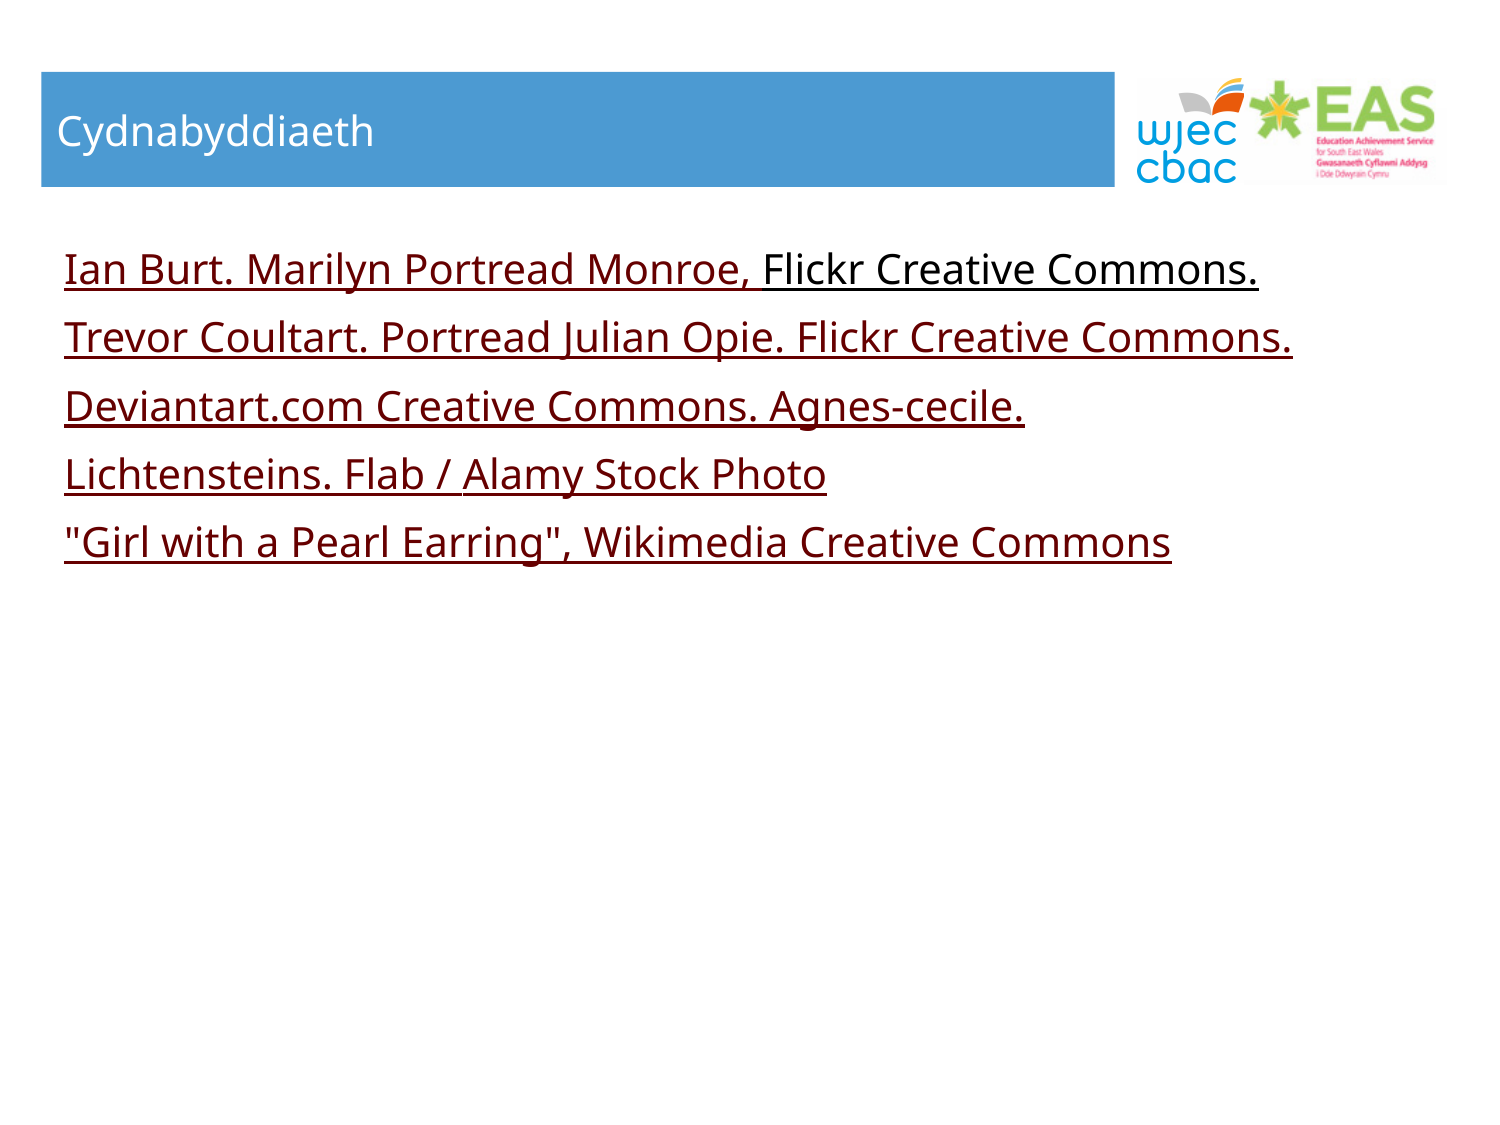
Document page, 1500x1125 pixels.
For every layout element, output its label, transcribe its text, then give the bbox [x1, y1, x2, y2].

text_box Ian Burt. Marilyn Portread Monroe, Flickr Creative Commons. Trevor Coultart. Portread Julian Opie. Flickr Creative Commons. Deviantart.com Creative Commons. Agnes-cecile. Lichtensteins. Flab / Alamy Stock Photo "Girl with a Pearl Earring", Wikimedia Creative Commons [49, 223, 1429, 641]
title Cydnabyddiaeth [41, 71, 1115, 187]
picture [1137, 78, 1447, 185]
picture [1168, 163, 1180, 179]
picture [1193, 163, 1205, 178]
